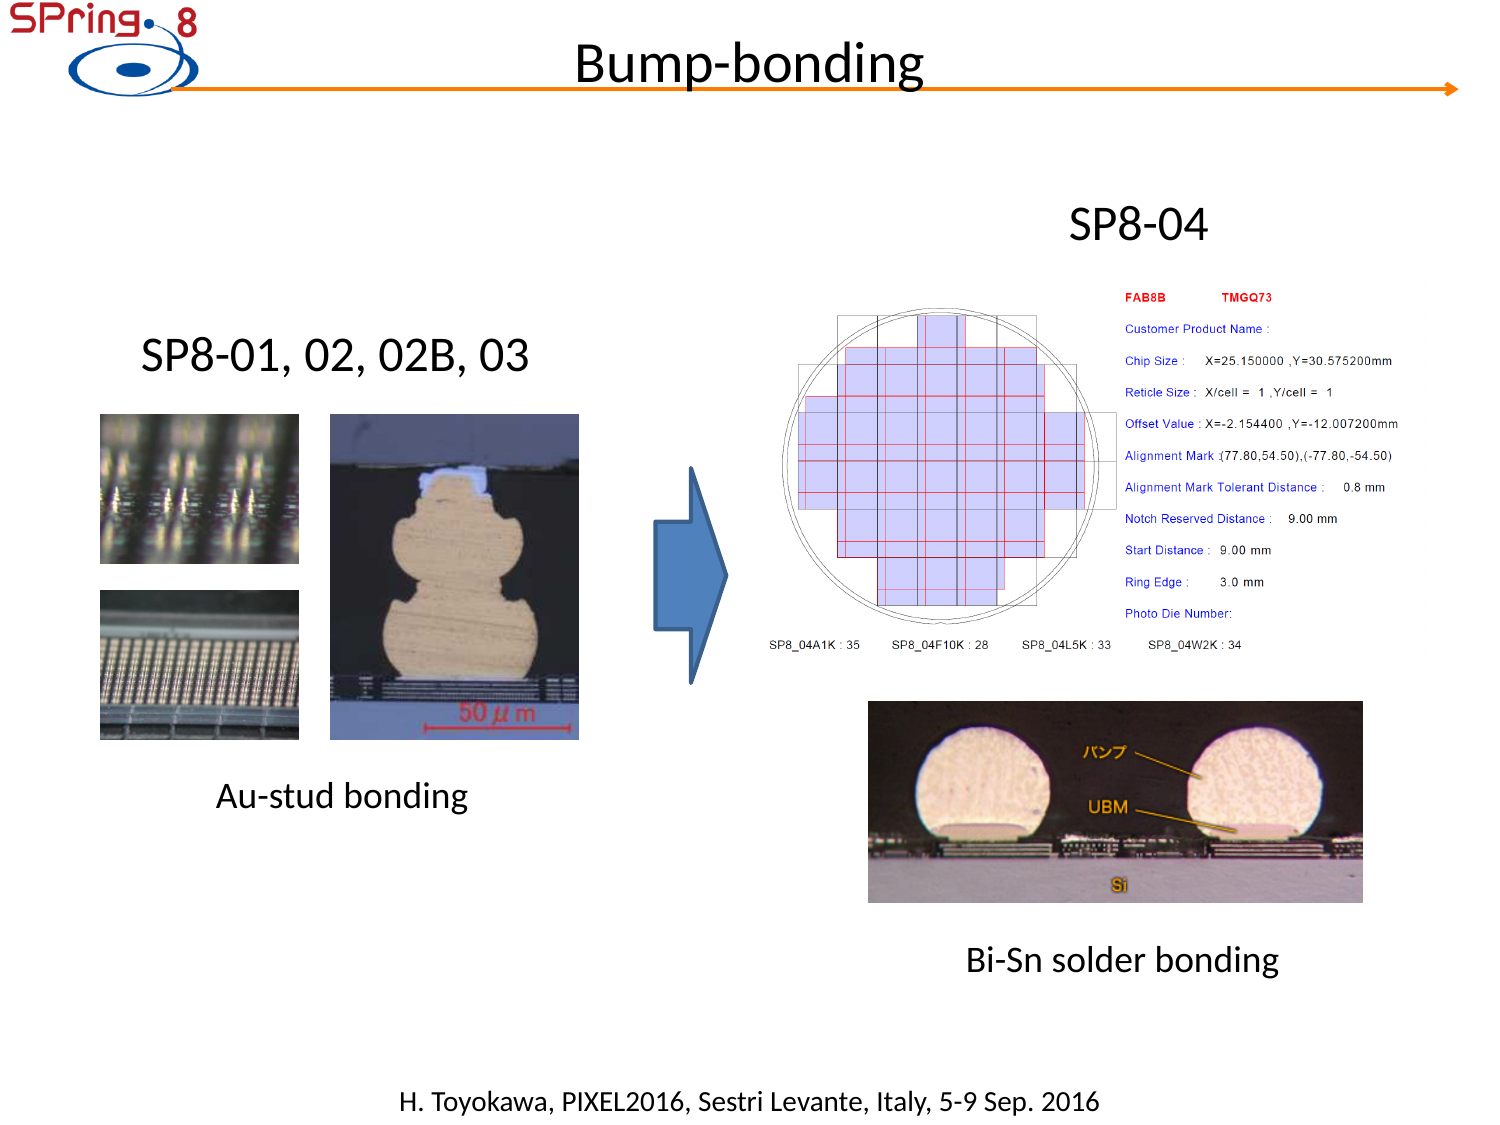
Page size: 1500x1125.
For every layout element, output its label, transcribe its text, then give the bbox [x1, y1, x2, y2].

text_box SP8-01, 02, 02B, 03 [126, 314, 545, 390]
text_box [100, 414, 580, 740]
text_box Au-stud bonding [201, 763, 484, 823]
picture [867, 700, 1363, 904]
picture [745, 266, 1427, 666]
picture [0, 0, 103, 108]
text_box [653, 465, 729, 685]
text_box SP8-04 [1054, 182, 1224, 258]
text_box Bi-Sn solder bonding [951, 927, 1295, 987]
title Bump-bonding [103, 0, 1397, 119]
